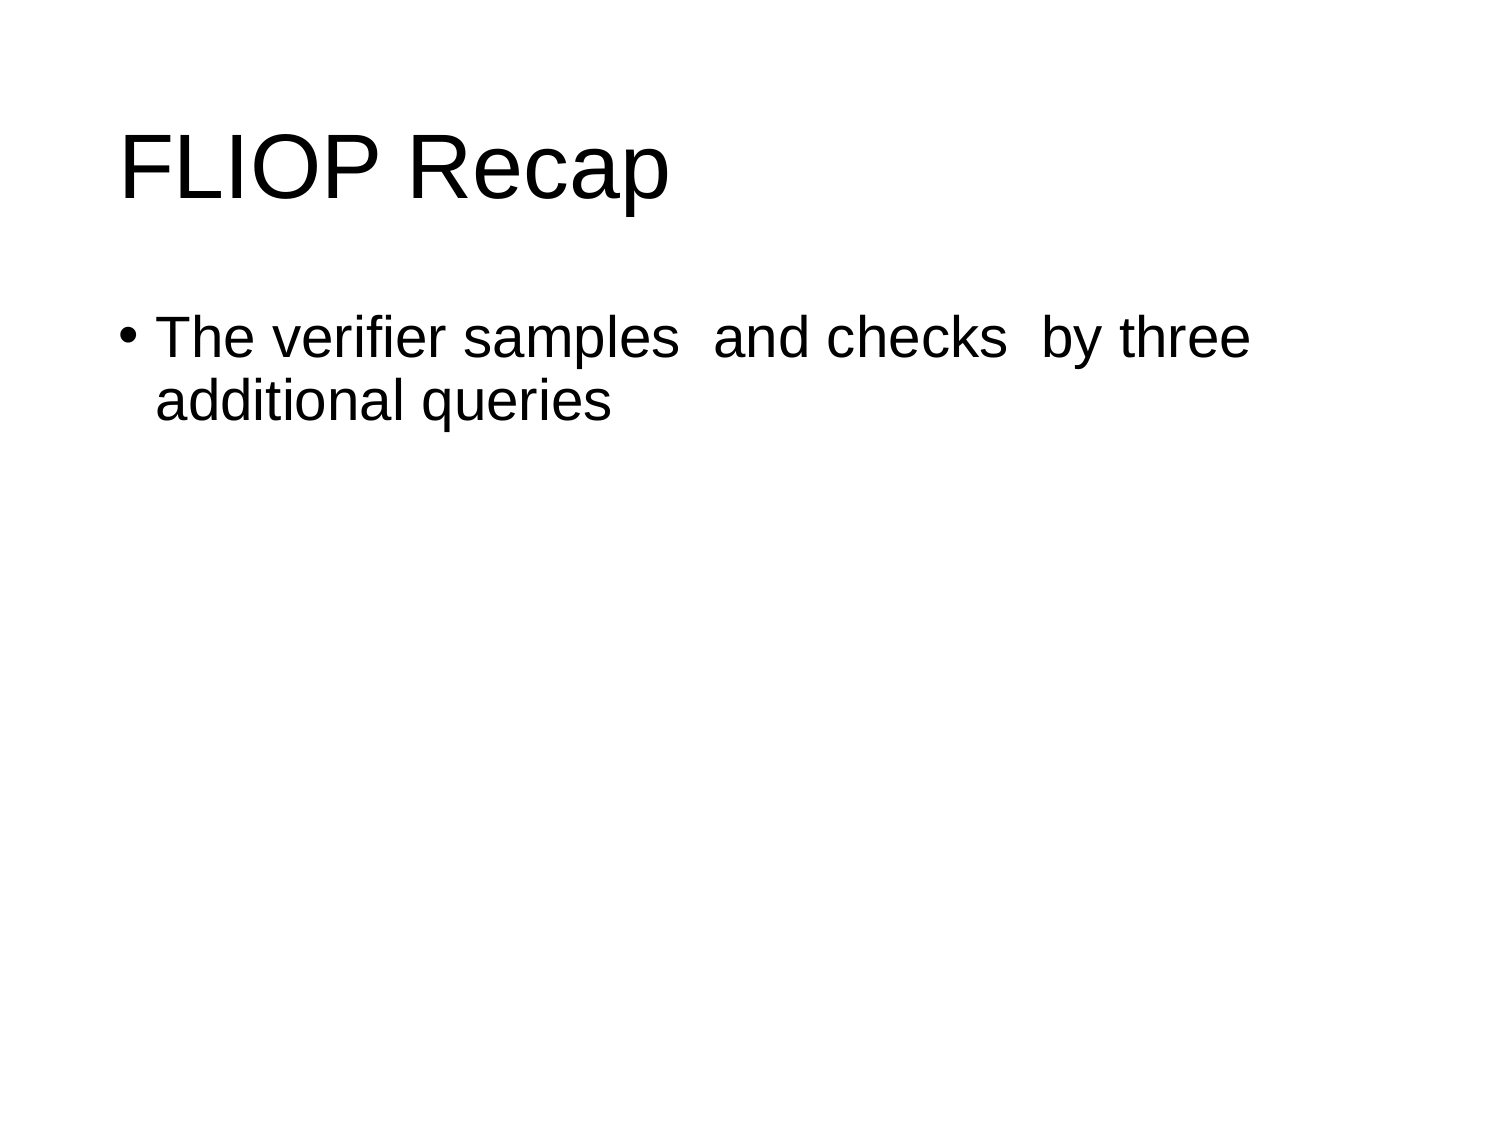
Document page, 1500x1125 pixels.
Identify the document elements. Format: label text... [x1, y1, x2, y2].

title FLIOP Recap [103, 59, 1397, 278]
